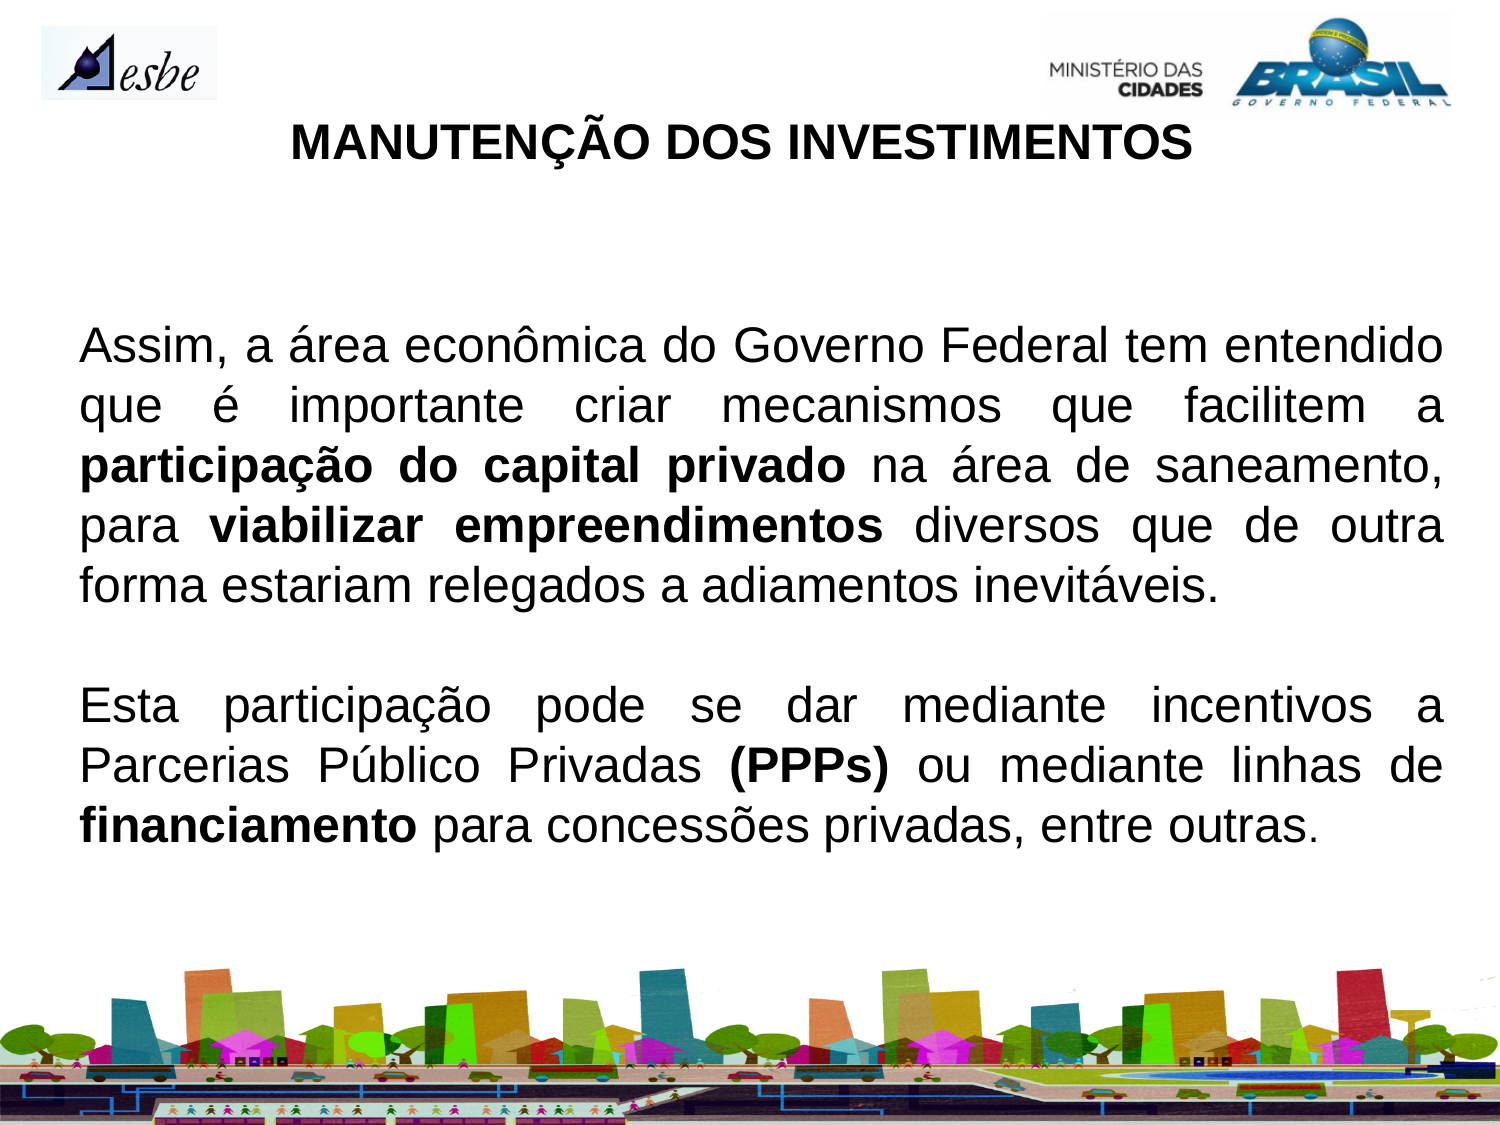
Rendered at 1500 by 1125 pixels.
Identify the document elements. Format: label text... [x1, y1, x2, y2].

picture [0, 955, 1500, 1125]
picture [41, 26, 217, 100]
text_box MANUTENÇÃO DOS INVESTIMENTOS [27, 101, 1458, 237]
text_box Assim, a área econômica do Governo Federal tem entendido que é importante criar mecanismos que facilitem a participação do capital privado na área de saneamento, para viabilizar empreendimentos diversos que de outra forma estariam relegados a adiamentos inevitáveis. Esta participação pode se dar mediante incentivos a Parcerias Público Privadas (PPPs) ou mediante linhas de financiamento para concessões privadas, entre outras. [64, 255, 1460, 861]
picture [1045, 11, 1483, 115]
